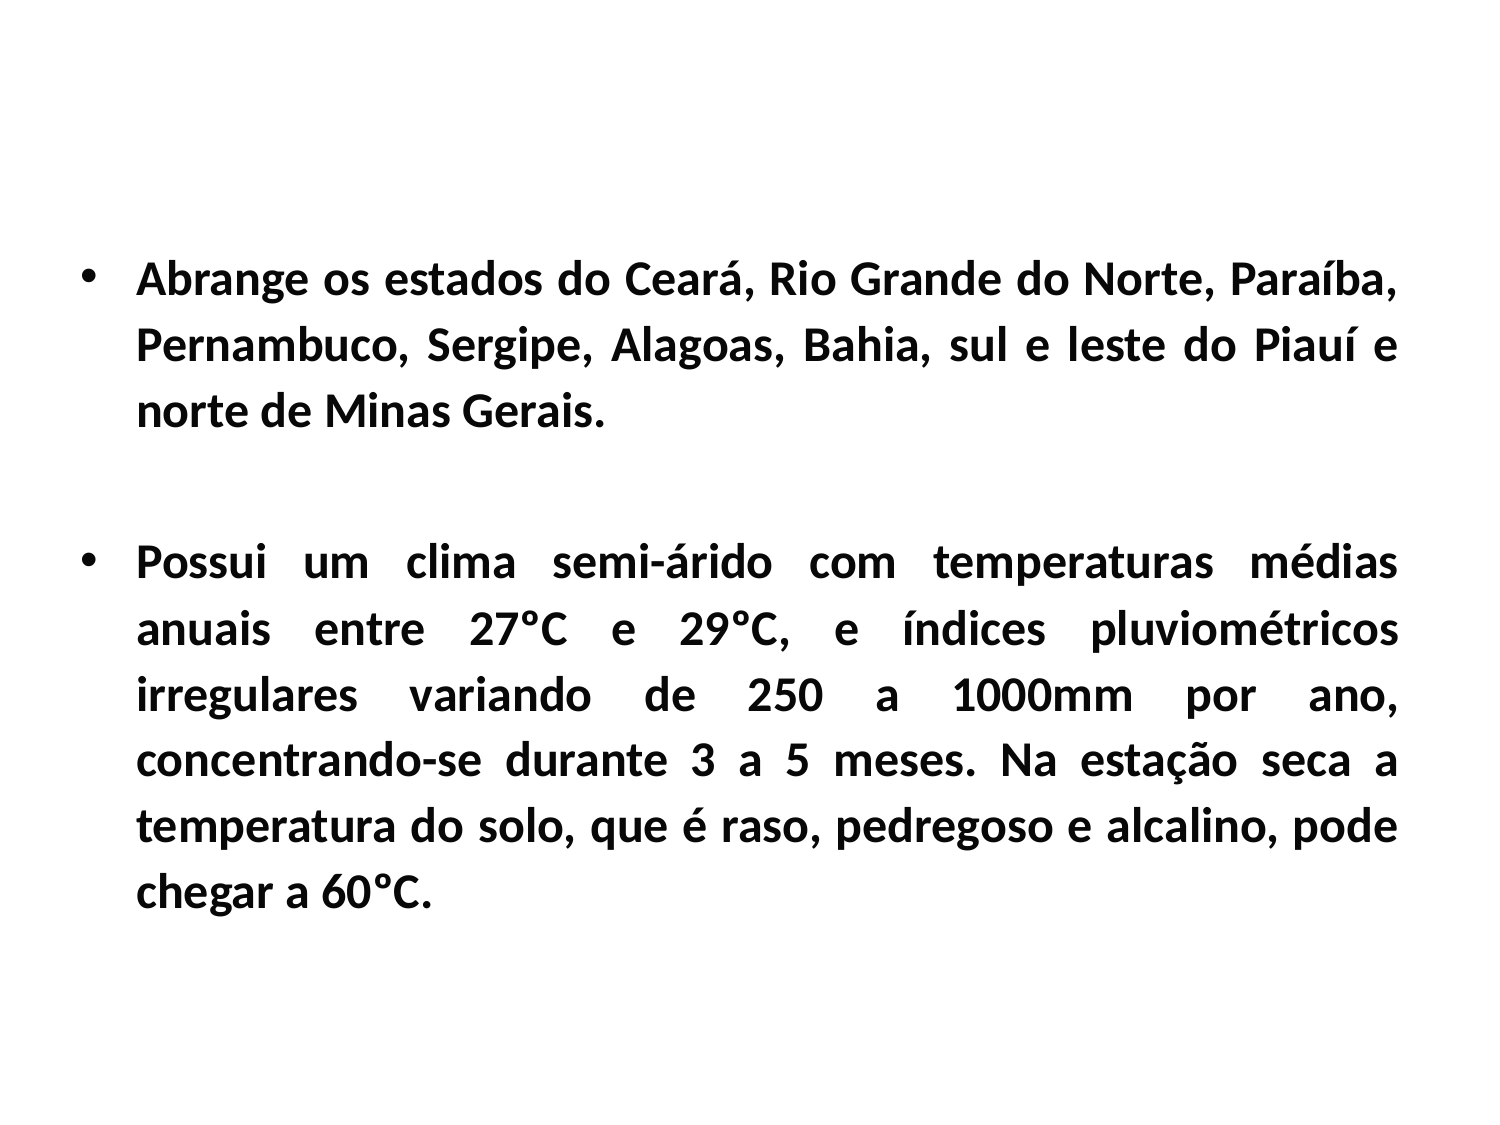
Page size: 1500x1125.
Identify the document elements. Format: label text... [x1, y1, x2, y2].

list Abrange os estados do Ceará, Rio Grande do Norte, Paraíba, Pernambuco, Sergipe, Alagoas, Bahia, sul e leste do Piauí e norte de Minas Gerais. Possui um clima semi-árido com temperaturas médias anuais entre 27ºC e 29ºC, e índices pluviométricos irregulares variando de 250 a 1000mm por ano, concentrando-se durante 3 a 5 meses. Na estação seca a temperatura do solo, que é raso, pedregoso e alcalino, pode chegar a 60ºC. [64, 231, 1415, 975]
